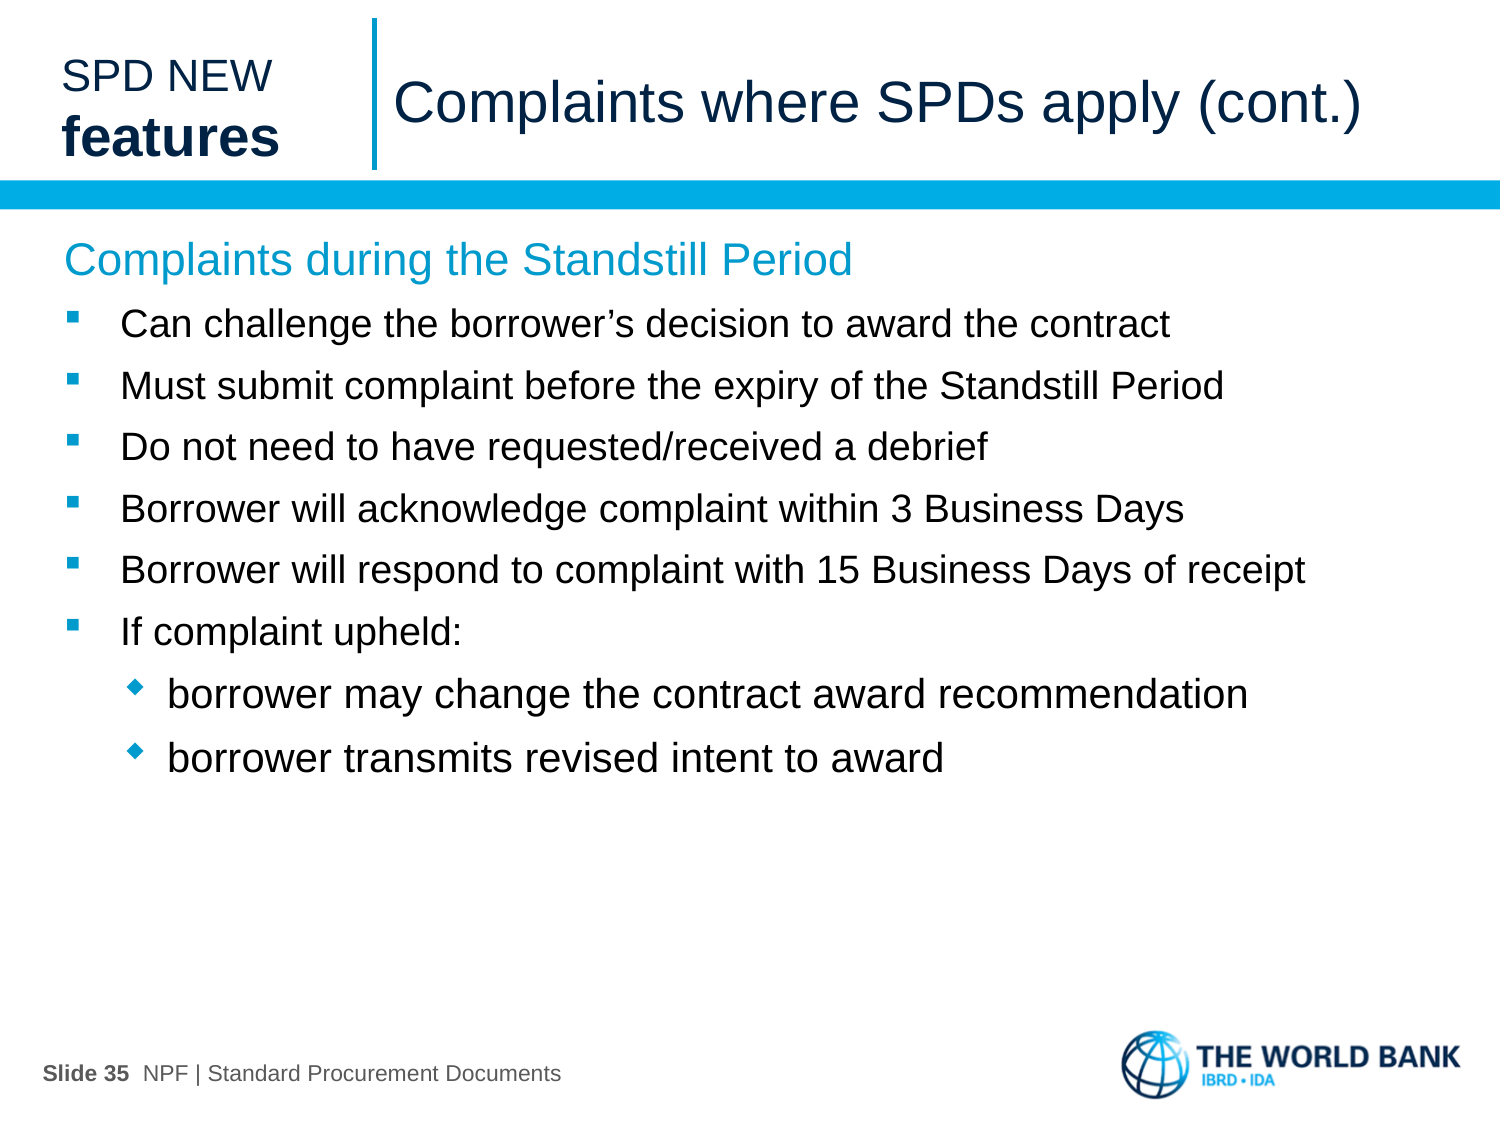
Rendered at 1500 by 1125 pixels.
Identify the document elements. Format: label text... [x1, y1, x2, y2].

text_box Complaints where SPDs apply (cont.) [379, 56, 1484, 142]
slide_number Slide 34 [42, 1042, 188, 1103]
text_box SPD NEW features [61, 44, 370, 169]
picture [1113, 1018, 1471, 1112]
text_box Complaints during the Standstill Period Can challenge the borrower’s decision to award the contract Must submit complaint before the expiry of the Standstill Period Do not need to have requested/received a debrief Borrower will acknowledge complaint within 3 Business Days Borrower will respond to complaint with 15 Business Days of receipt If complaint upheld: borrower may change the contract award recommendation borrower transmits revised intent to award [49, 222, 1500, 861]
footer NPF | Standard Procurement Documents [188, 1042, 616, 1103]
